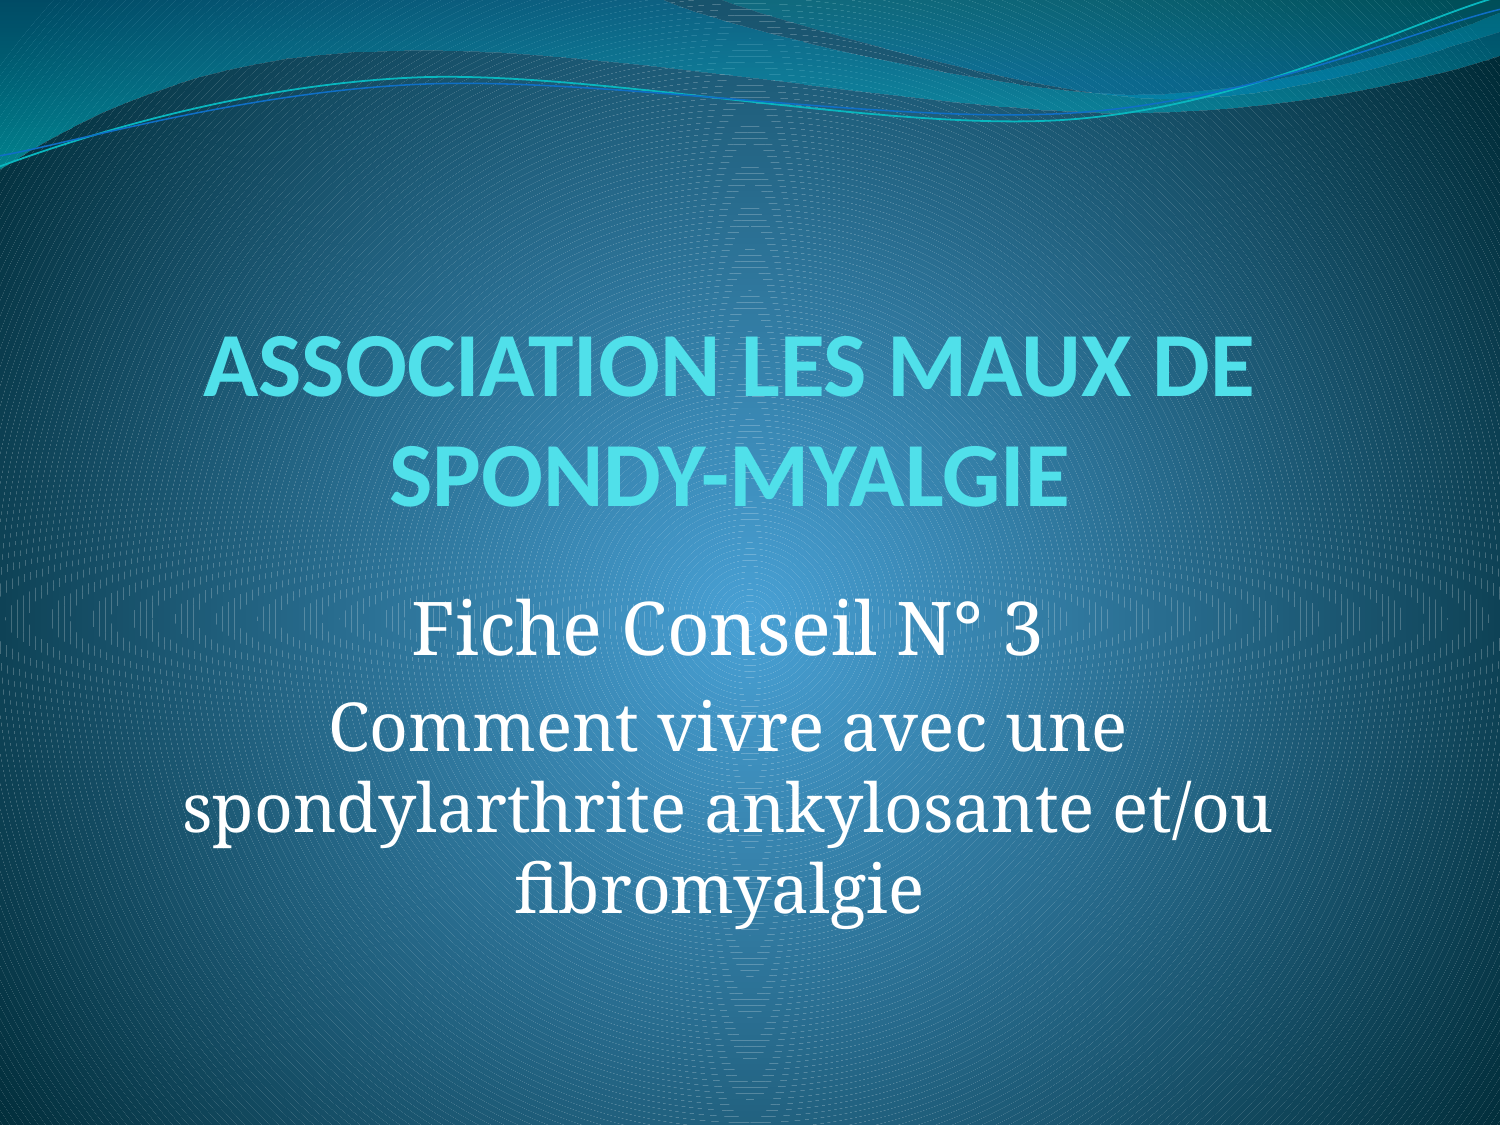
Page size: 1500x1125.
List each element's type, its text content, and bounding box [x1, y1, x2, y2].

title ASSOCIATION LES MAUX DE SPONDY-MYALGIE [87, 137, 1376, 525]
subtitle Fiche Conseil N° 3 Comment vivre avec une spondylarthrite ankylosante et/ou fibromyalgie [87, 574, 1376, 941]
